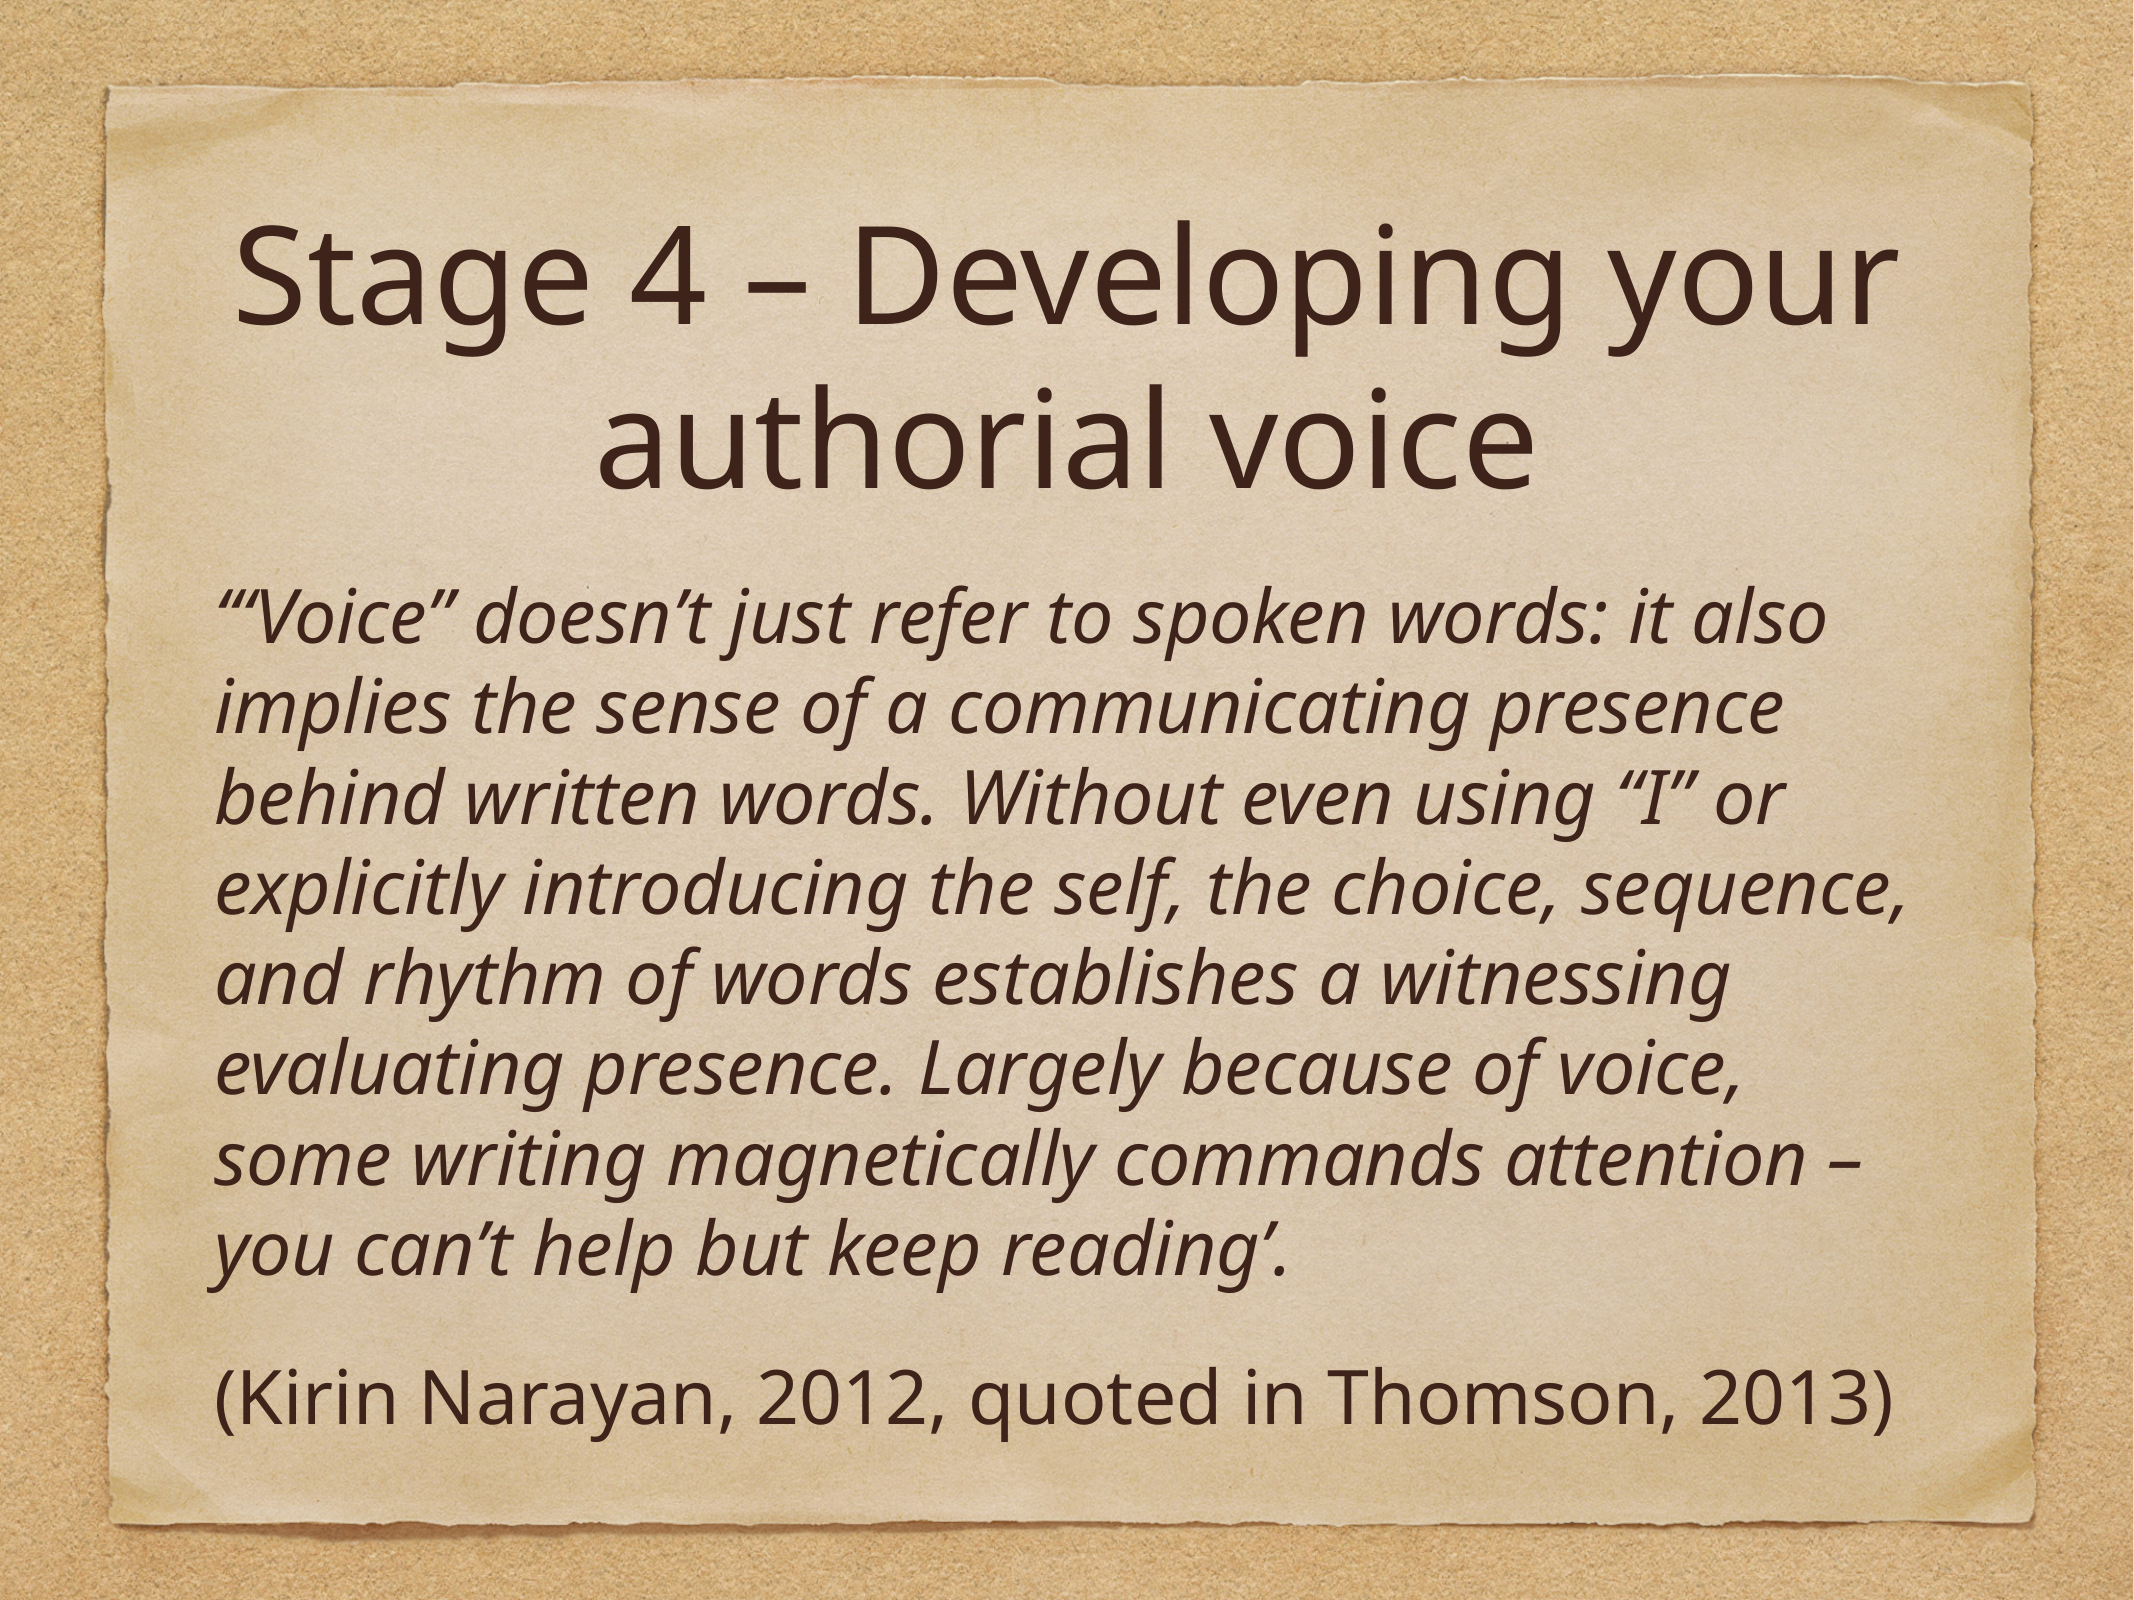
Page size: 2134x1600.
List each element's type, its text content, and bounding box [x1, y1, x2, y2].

list ‘“Voice” doesn’t just refer to spoken words: it also implies the sense of a communicating presence behind written words. Without even using “I” or explicitly introducing the self, the choice, sequence, and rhythm of words establishes a witnessing evaluating presence. Largely because of voice, some writing magnetically commands attention – you can’t help but keep reading’. (Kirin Narayan, 2012, quoted in Thomson, 2013) [205, 524, 1923, 1484]
title Stage 4 – Developing your authorial voice [207, 178, 1926, 526]
picture [0, 0, 2134, 1600]
